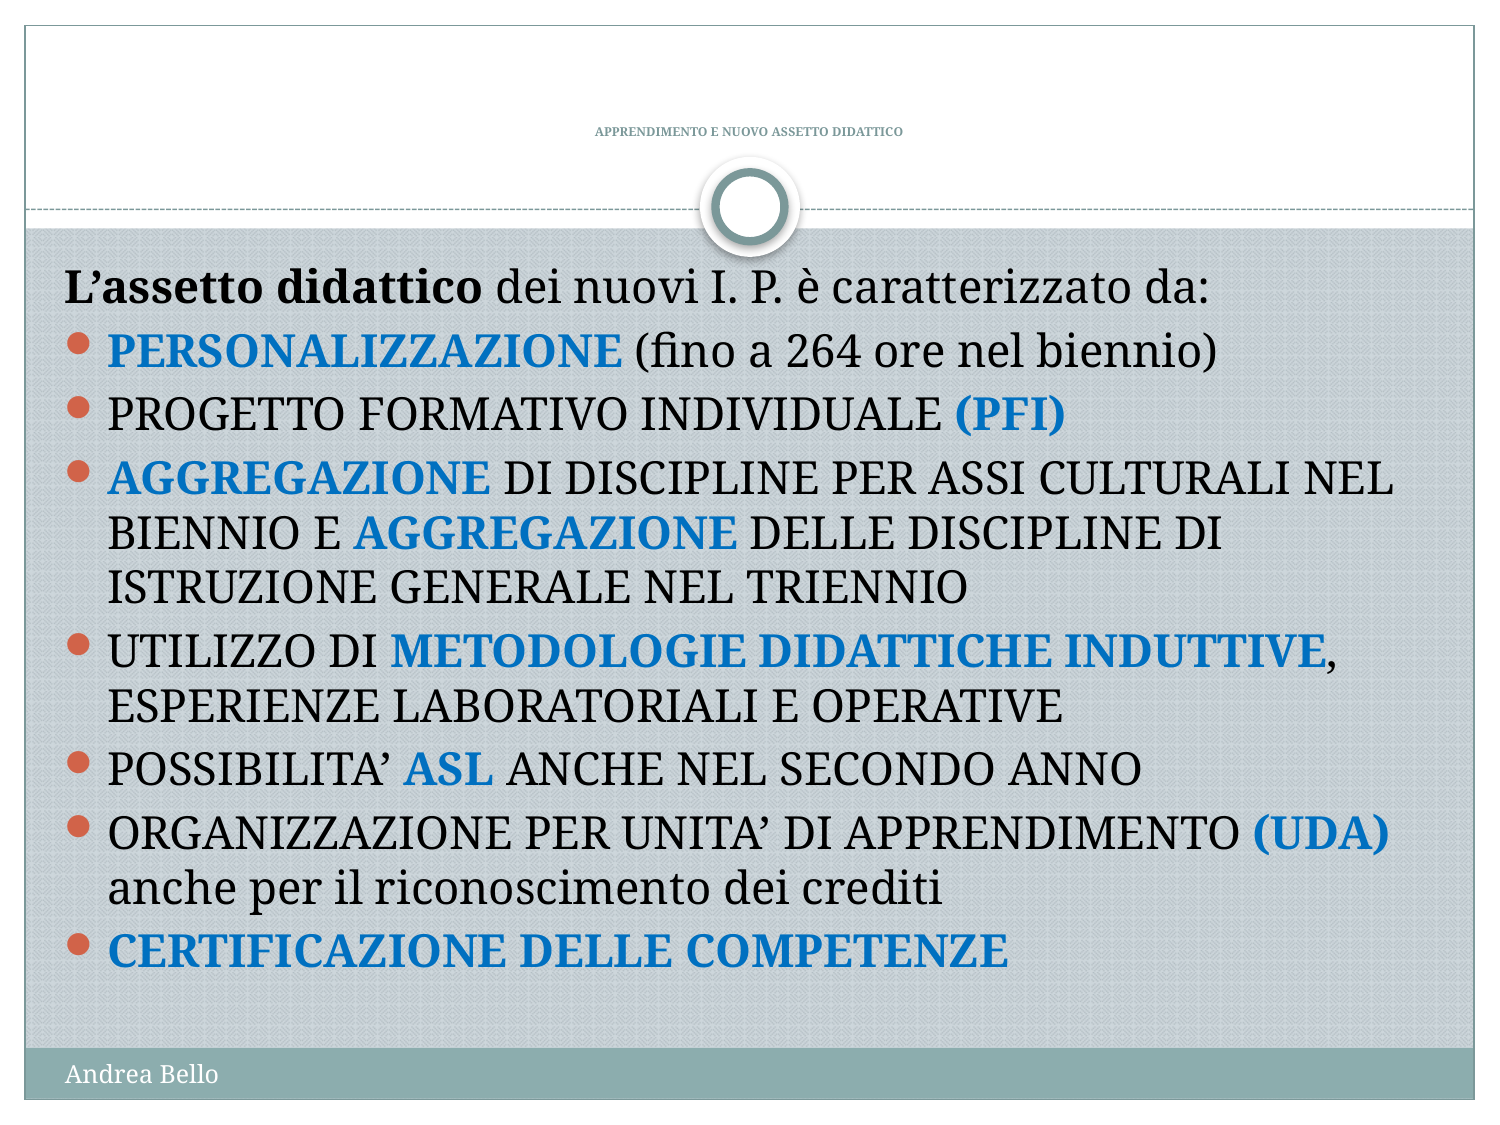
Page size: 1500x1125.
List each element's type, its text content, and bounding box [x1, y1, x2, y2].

list L’assetto didattico dei nuovi I. P. è caratterizzato da: PERSONALIZZAZIONE (fino a 264 ore nel biennio) PROGETTO FORMATIVO INDIVIDUALE (PFI) AGGREGAZIONE DI DISCIPLINE PER ASSI CULTURALI NEL BIENNIO E AGGREGAZIONE DELLE DISCIPLINE DI ISTRUZIONE GENERALE NEL TRIENNIO UTILIZZO DI METODOLOGIE DIDATTICHE INDUTTIVE, ESPERIENZE LABORATORIALI E OPERATIVE POSSIBILITA’ ASL ANCHE NEL SECONDO ANNO ORGANIZZAZIONE PER UNITA’ DI APPRENDIMENTO (UDA) anche per il riconoscimento dei crediti CERTIFICAZIONE DELLE COMPETENZE [49, 250, 1445, 1001]
footer Andrea Bello [50, 1051, 638, 1112]
title APPRENDIMENTO E NUOVO ASSETTO DIDATTICO [49, 37, 1450, 162]
